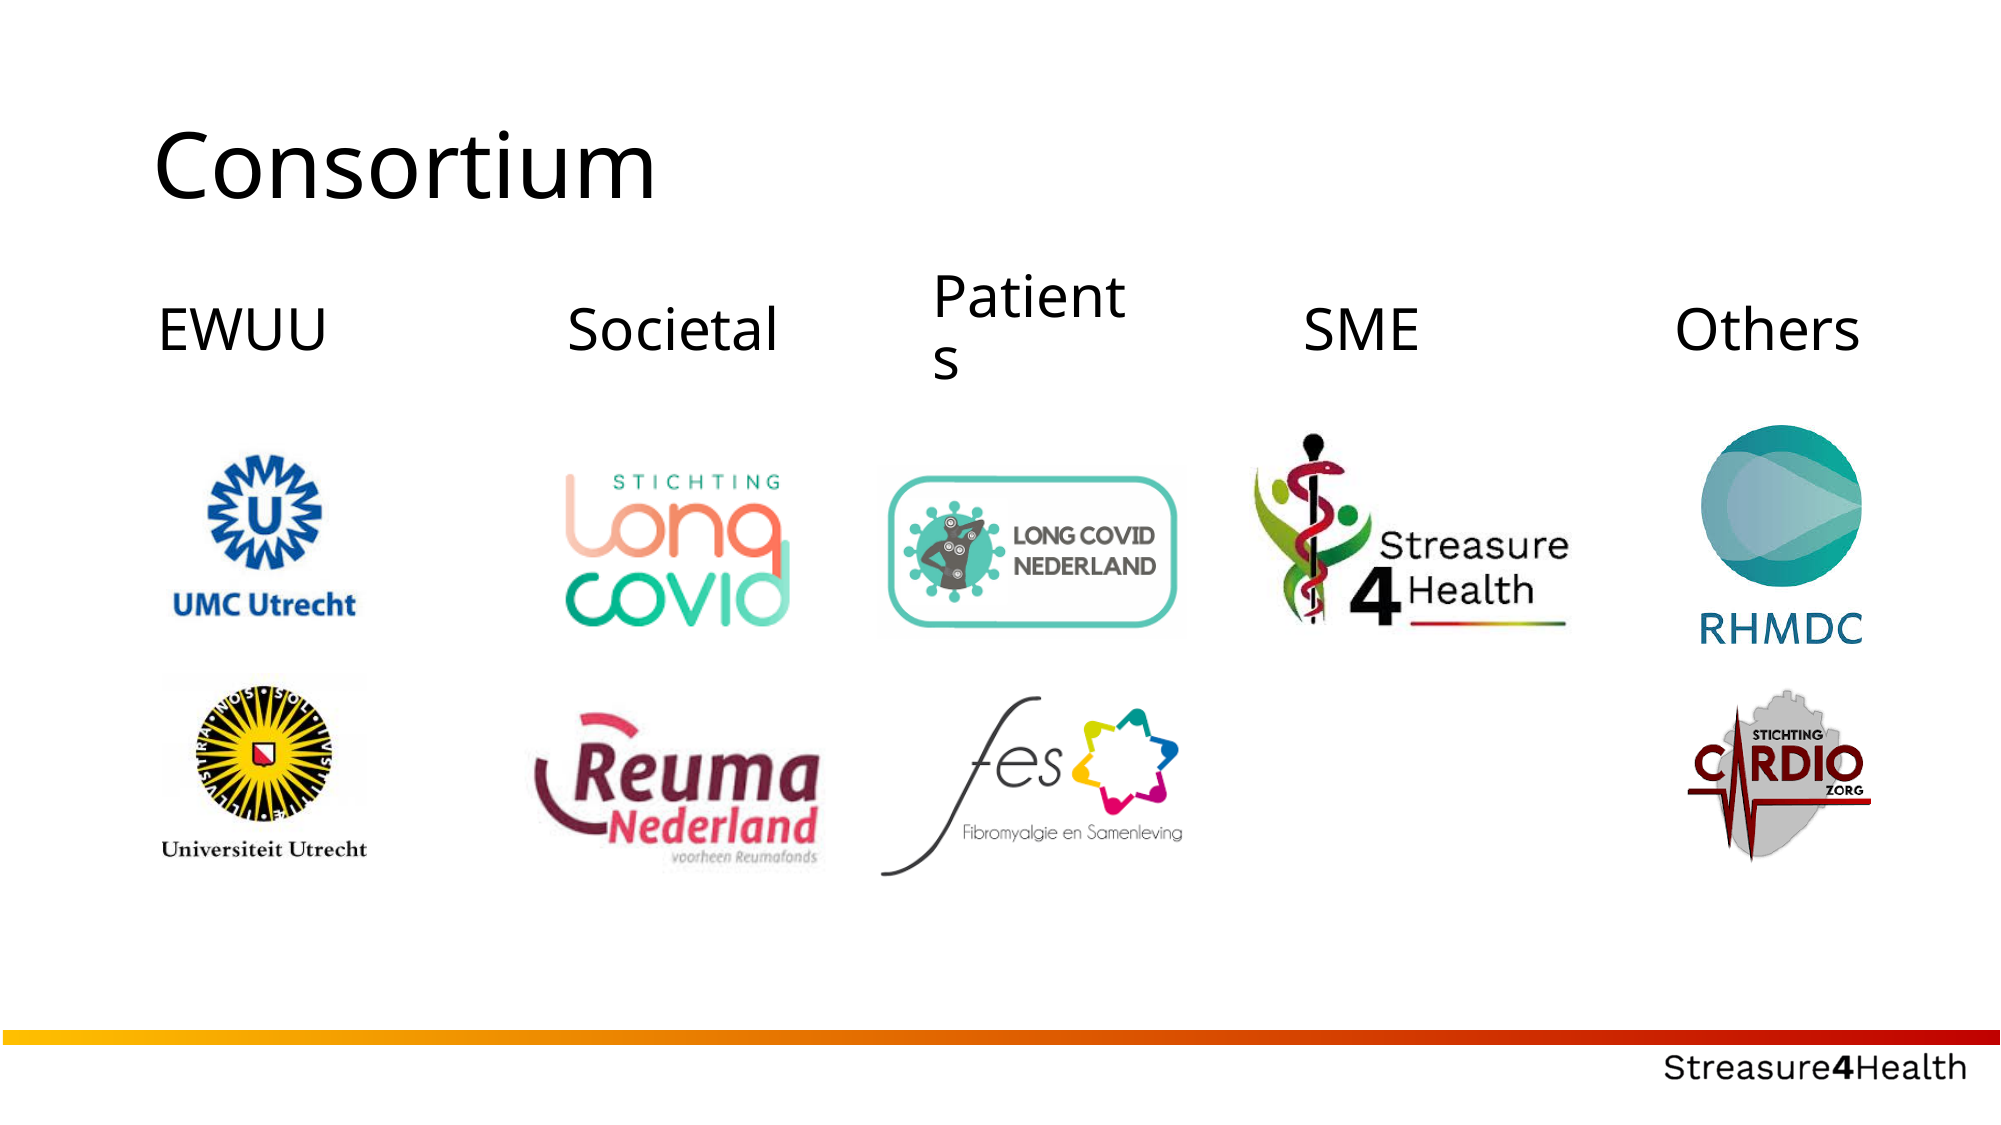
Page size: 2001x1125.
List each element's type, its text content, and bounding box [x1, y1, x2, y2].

picture [1655, 1044, 1977, 1085]
picture [503, 660, 846, 879]
picture [148, 425, 381, 644]
title Consortium [137, 59, 1863, 278]
picture [1700, 425, 1863, 644]
picture [1248, 429, 1573, 639]
text_box EWUU [142, 223, 387, 441]
text_box Others [1659, 223, 1904, 441]
picture [877, 691, 1188, 880]
text_box Patients [917, 220, 1162, 439]
text_box SME [1288, 223, 1533, 429]
text_box Societal [552, 223, 797, 425]
picture [1684, 683, 1879, 866]
picture [877, 464, 1188, 639]
picture [161, 672, 367, 867]
picture [533, 425, 816, 644]
